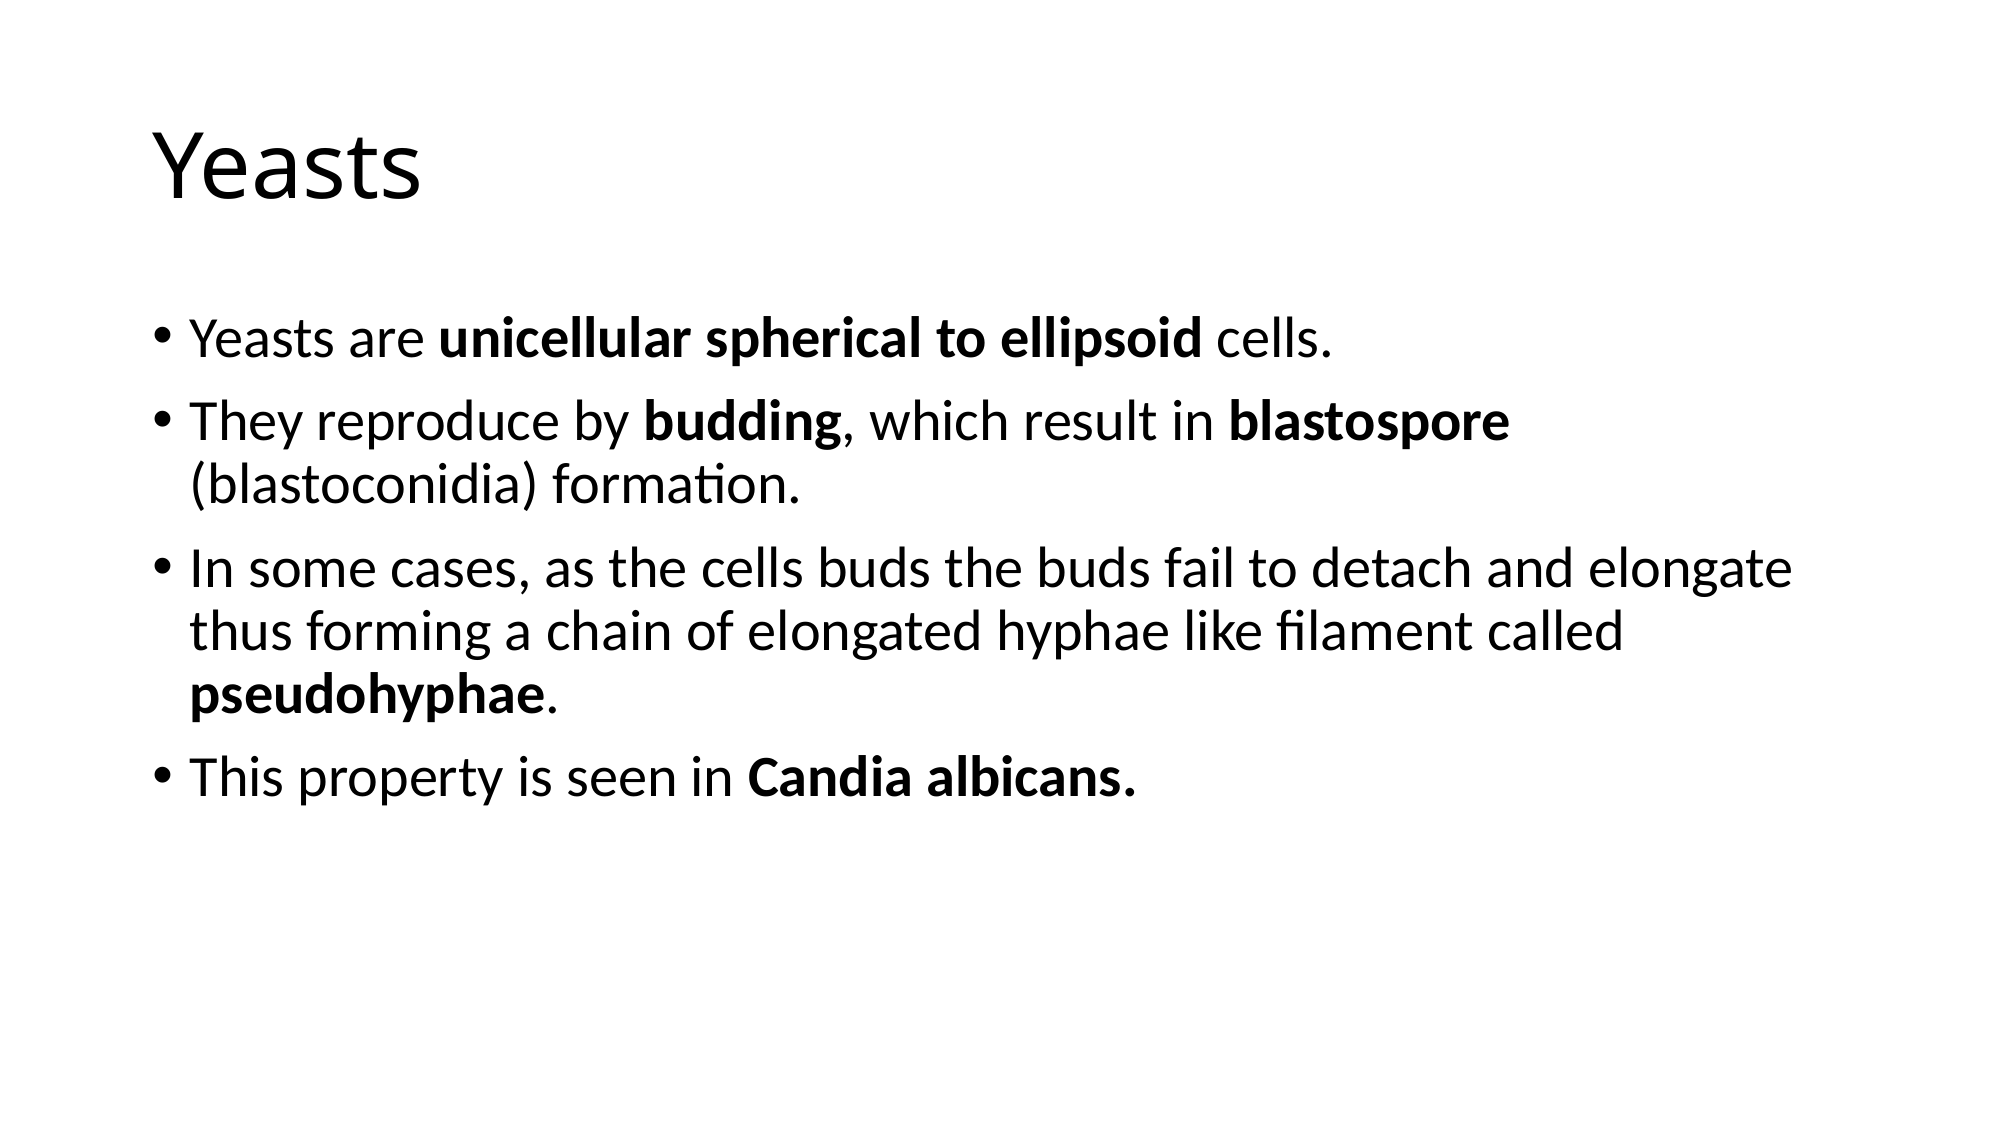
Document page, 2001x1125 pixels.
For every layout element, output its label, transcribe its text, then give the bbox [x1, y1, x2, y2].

title Yeasts [137, 59, 1863, 278]
list Yeasts are unicellular spherical to ellipsoid cells. They reproduce by budding, which result in blastospore (blastoconidia) formation. In some cases, as the cells buds the buds fail to detach and elongate thus forming a chain of elongated hyphae like filament called pseudohyphae. This property is seen in Candia albicans. [137, 299, 1863, 1014]
